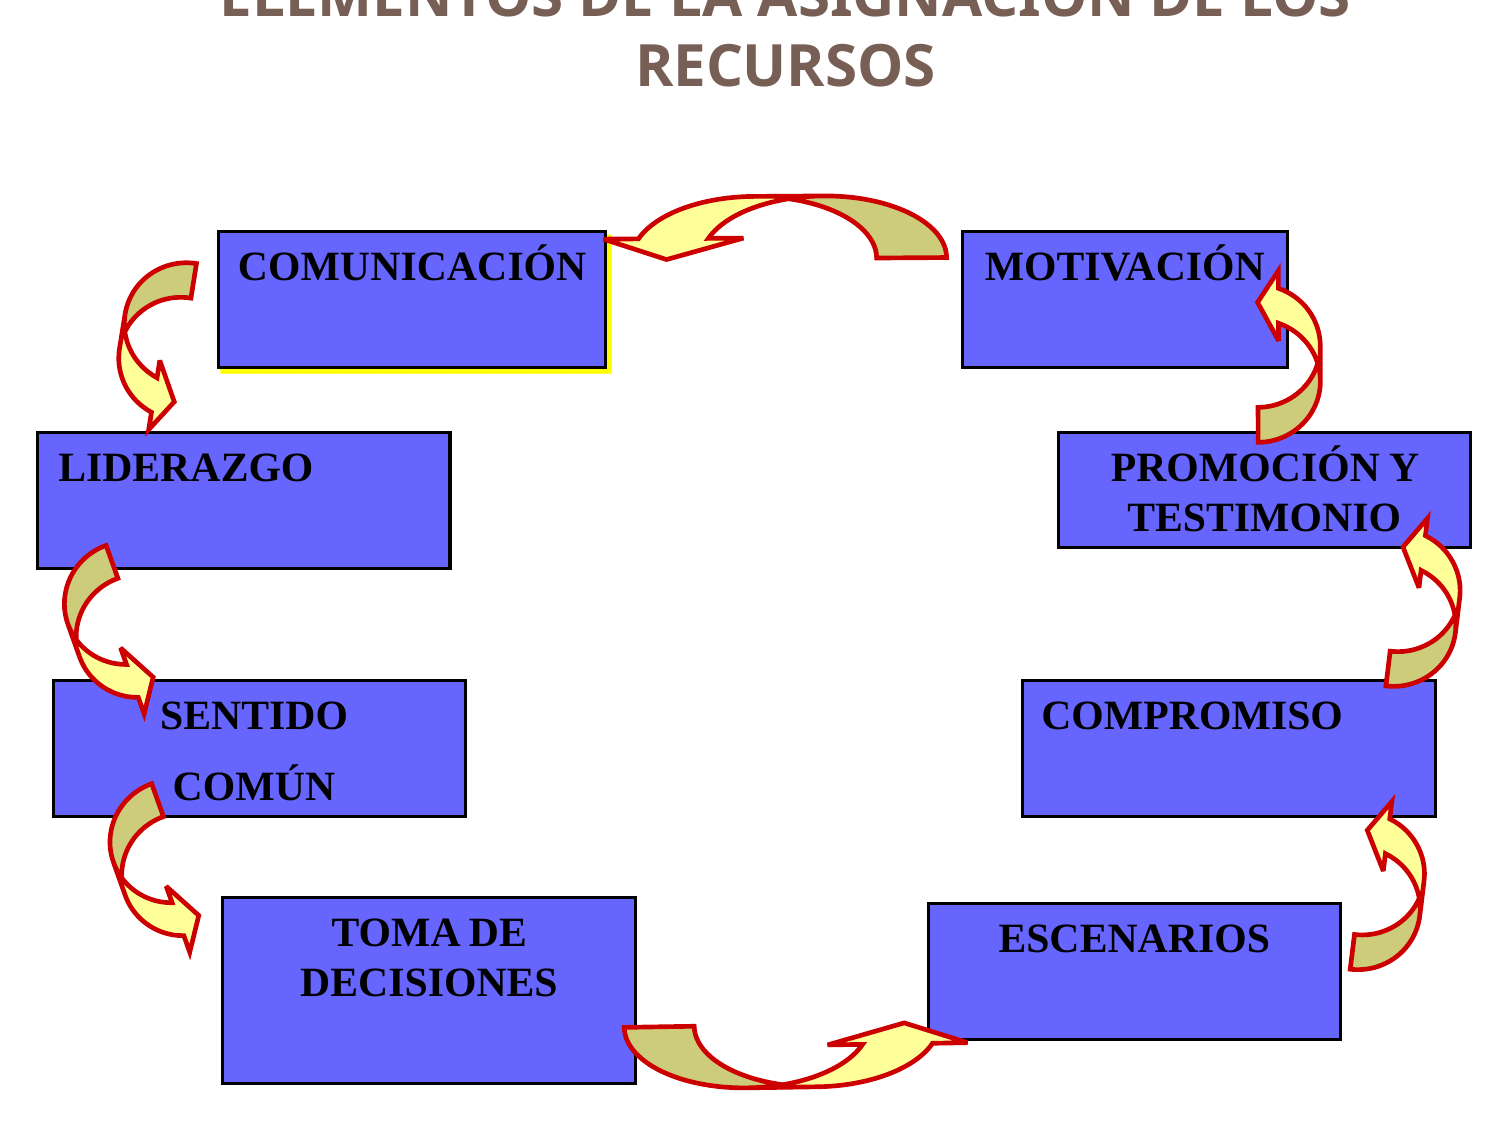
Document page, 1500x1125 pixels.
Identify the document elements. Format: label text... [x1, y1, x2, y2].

text_box ESCENARIOS [928, 903, 1341, 1040]
text_box LIDERAZGO [37, 432, 450, 569]
text_box COMPROMISO [1022, 680, 1436, 817]
text_box [603, 195, 947, 260]
text_box MOTIVACIÓN [962, 231, 1288, 368]
text_box COMUNICACIÓN [218, 231, 606, 368]
text_box TOMA DE DECISIONES [222, 897, 636, 1084]
text_box [109, 783, 199, 953]
text_box PROMOCIÓN Y TESTIMONIO [1058, 432, 1471, 548]
text_box [624, 1022, 968, 1088]
text_box [118, 262, 197, 430]
text_box [1350, 801, 1425, 970]
text_box ELEMENTOS DE LA ASIGNACIÓN DE LOS RECURSOS [70, 23, 1500, 106]
text_box [64, 545, 154, 714]
text_box [1257, 270, 1321, 443]
text_box SENTIDO COMÚN [53, 680, 466, 817]
text_box [1385, 518, 1461, 687]
